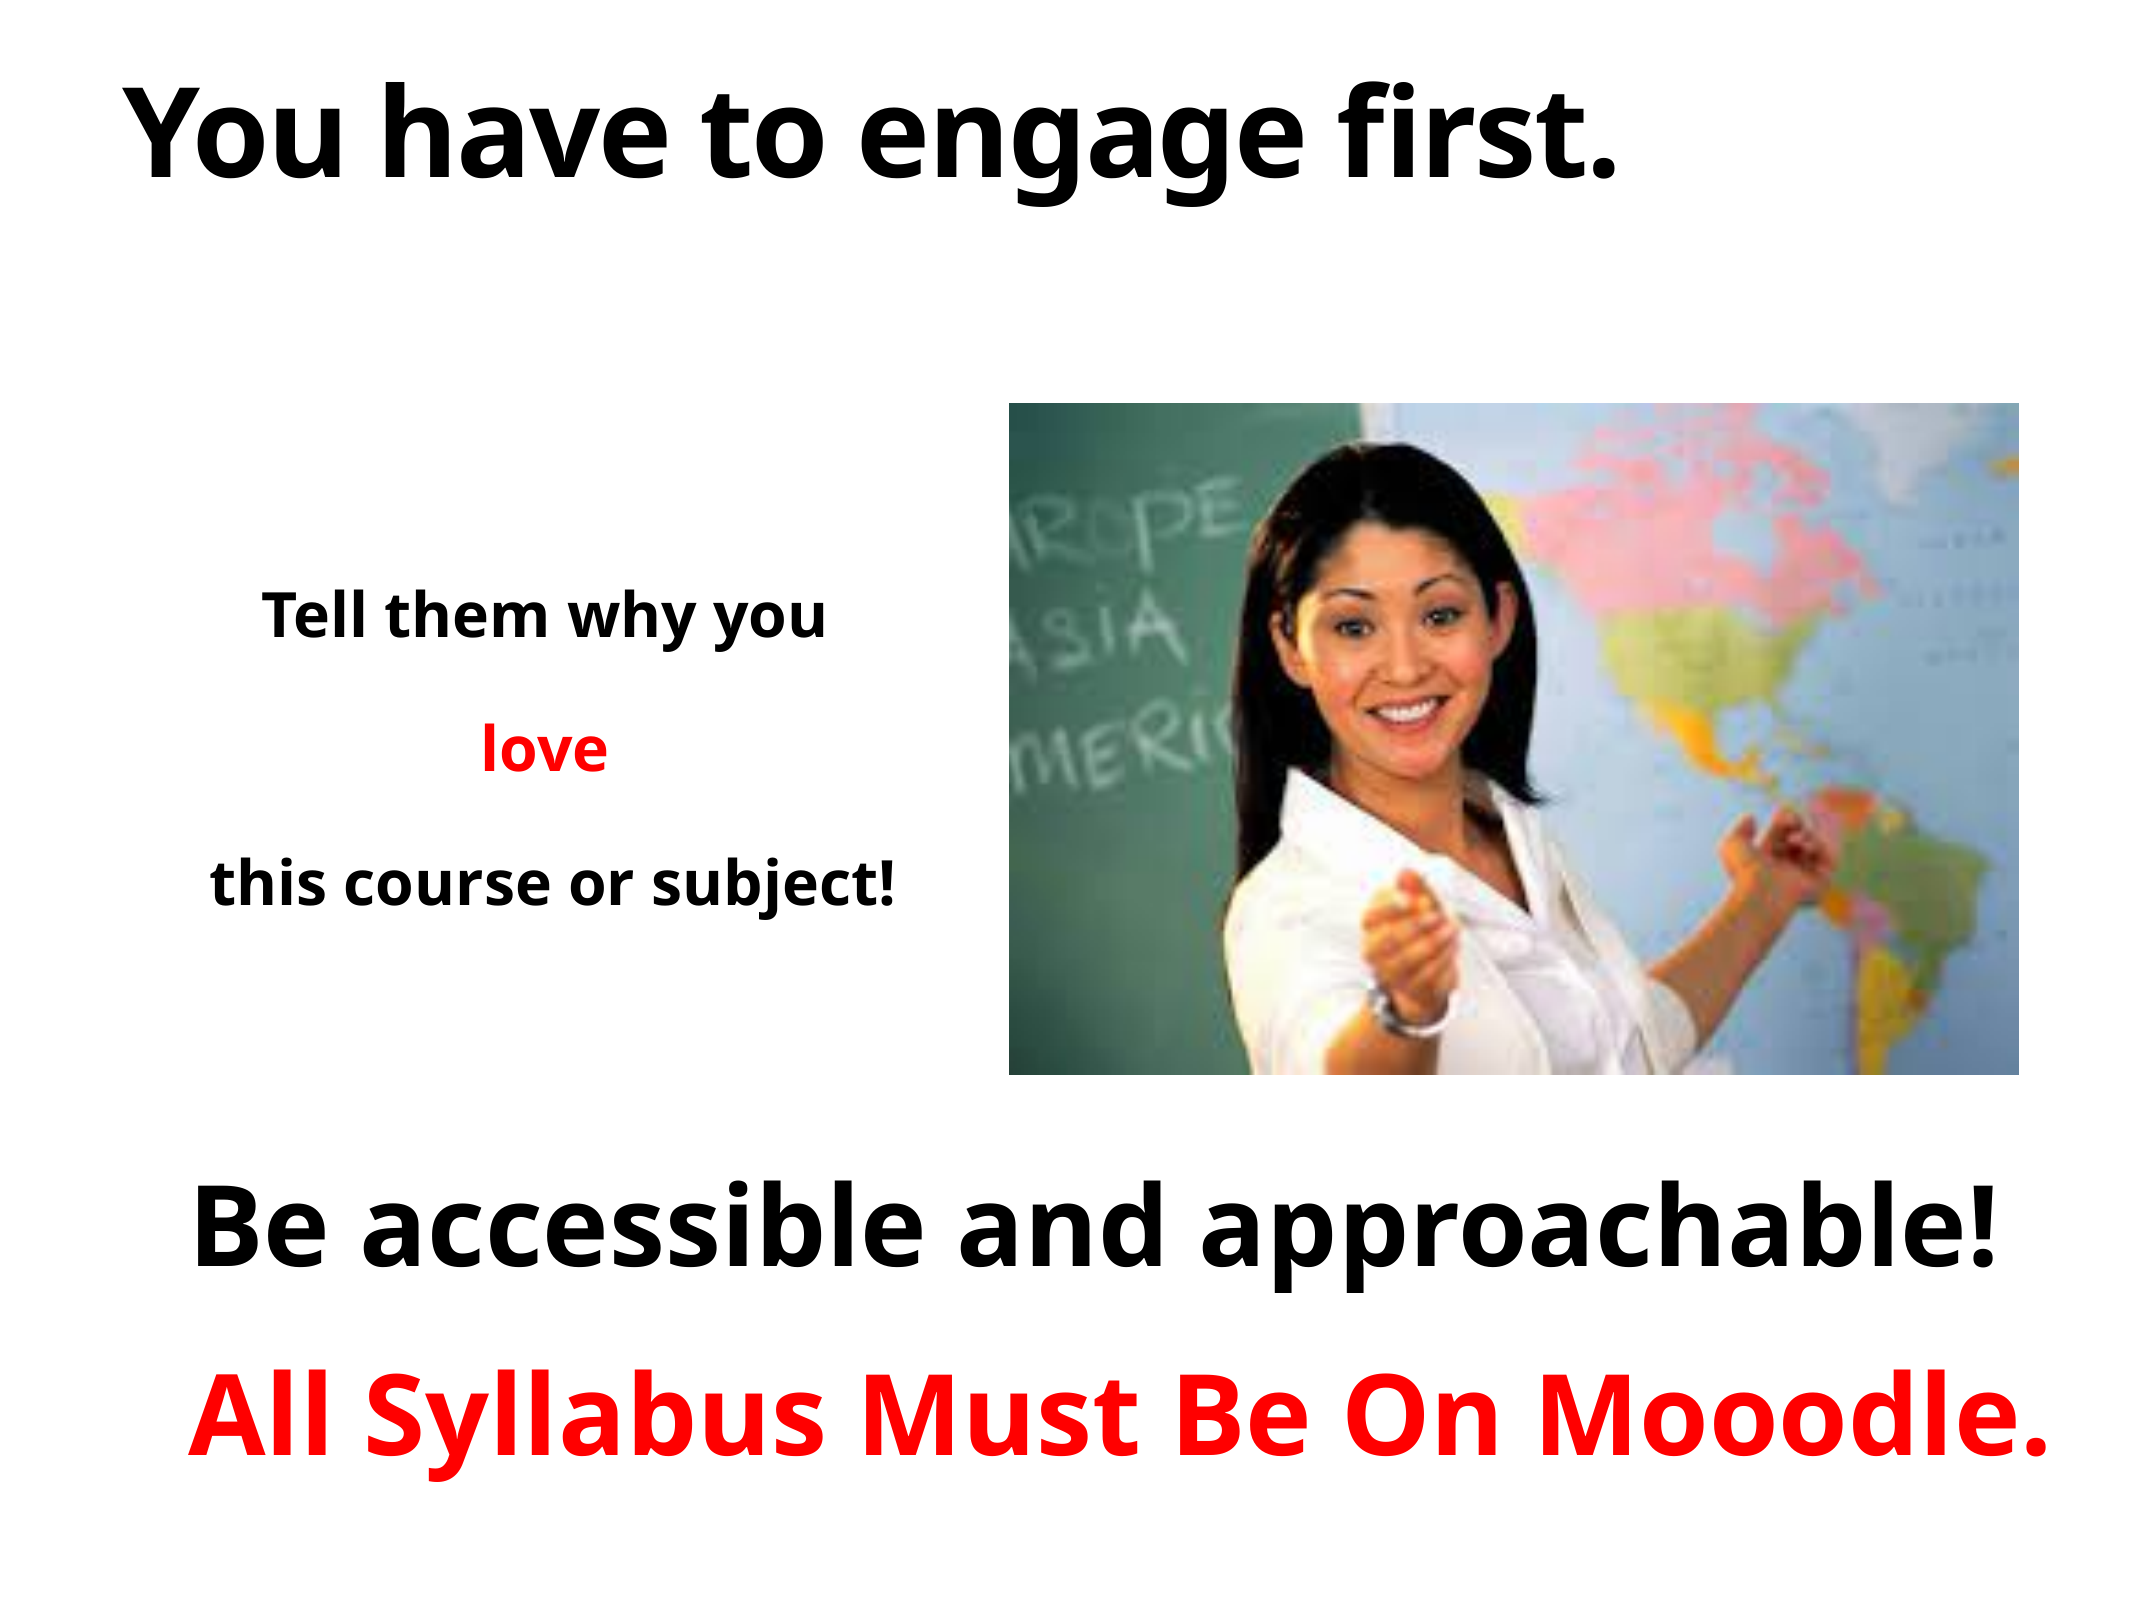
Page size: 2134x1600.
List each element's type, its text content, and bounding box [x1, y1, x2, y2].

title You have to engage first. [114, 72, 2020, 241]
text_box Tell them why you love this course or subject! [114, 574, 993, 927]
picture [1009, 402, 2019, 1076]
text_box Be accessible and approachable! All Syllabus Must Be On Mooodle. [180, 1161, 2134, 1488]
